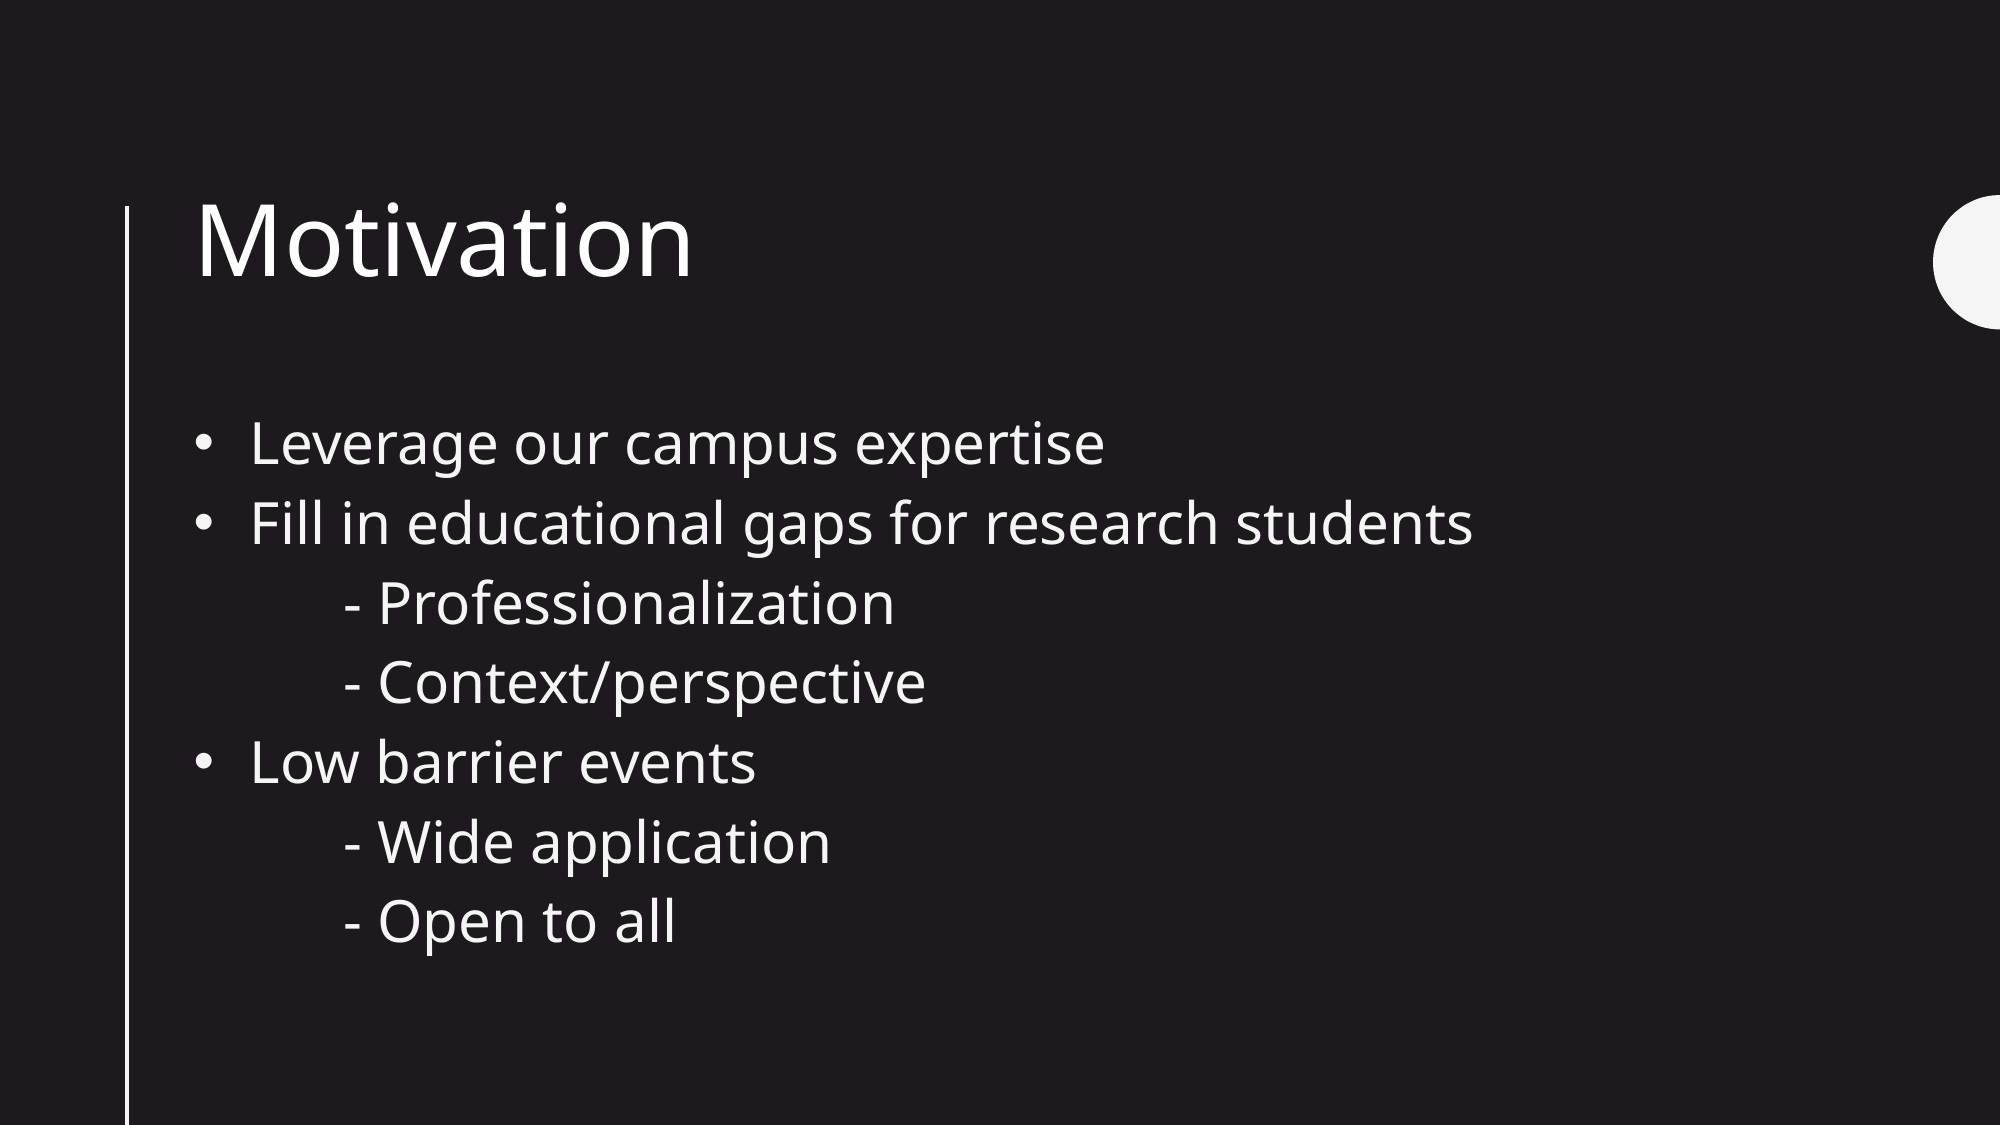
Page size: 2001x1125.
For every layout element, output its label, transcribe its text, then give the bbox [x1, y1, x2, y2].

title Motivation [178, 187, 1333, 325]
text_box Low barrier events - Wide application - Open to all [178, 708, 1829, 1027]
subtitle Leverage our campus expertise Fill in educational gaps for research students - Professionalization - Context/perspective [178, 389, 1829, 708]
